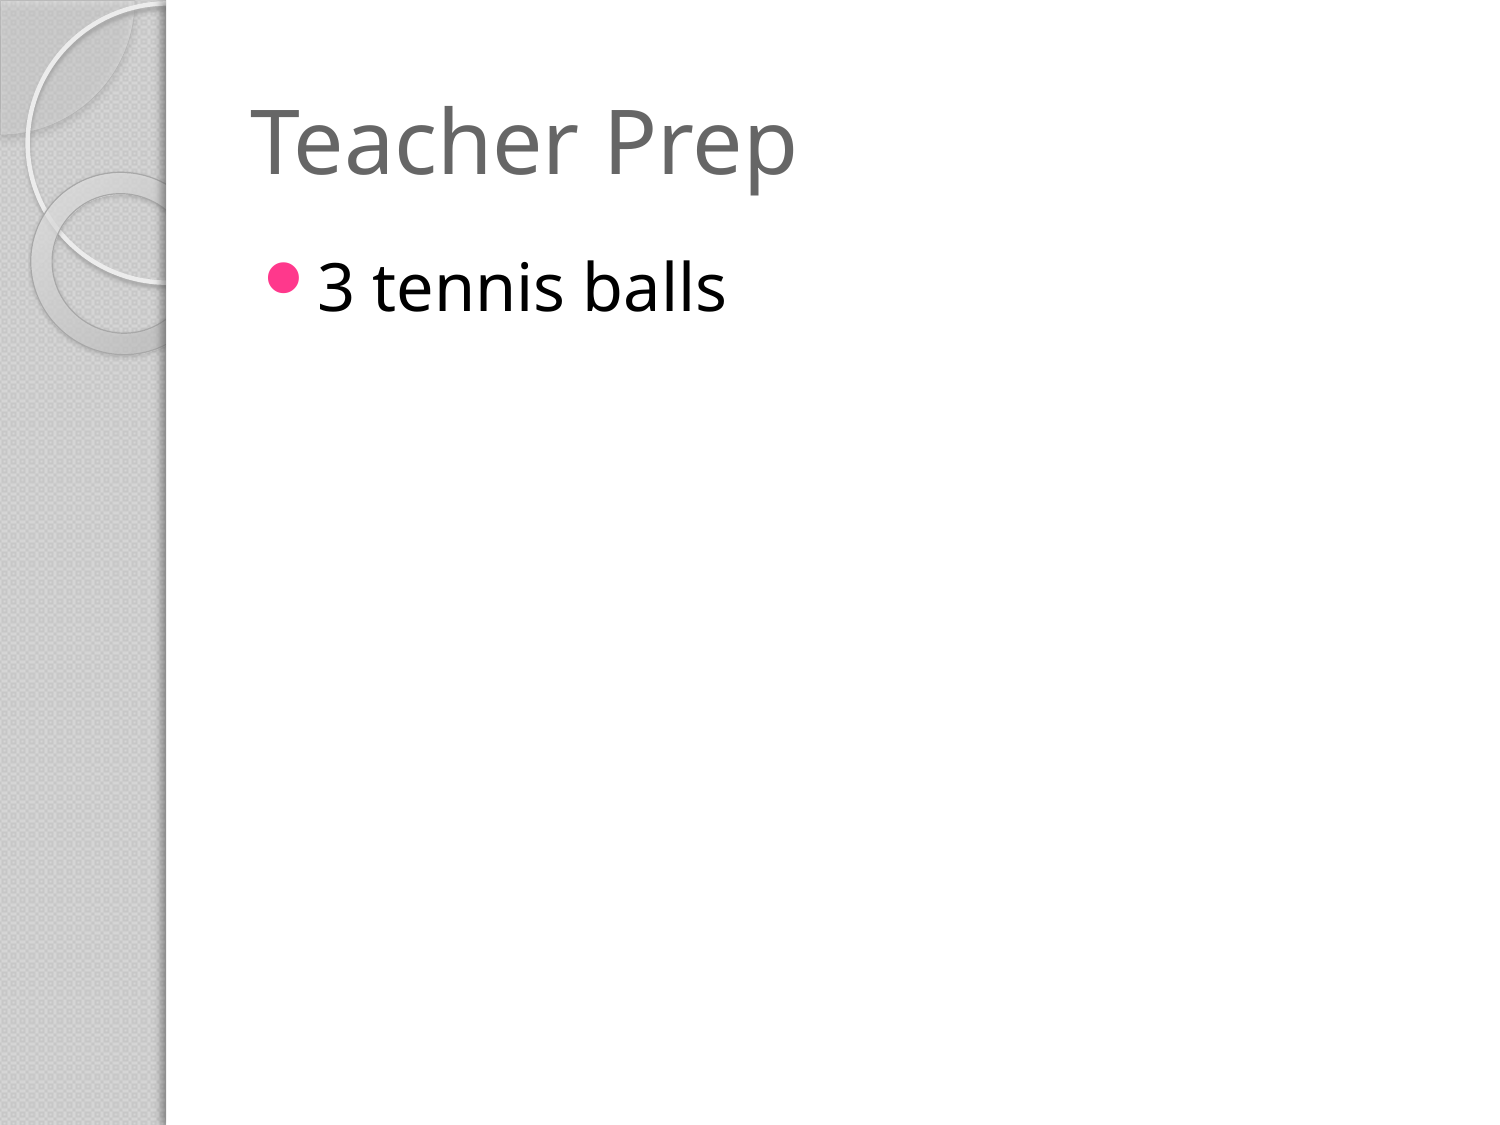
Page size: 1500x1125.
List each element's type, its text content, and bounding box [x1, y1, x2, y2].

list 3 tennis balls [235, 237, 1466, 1025]
title Teacher Prep [235, 45, 1466, 233]
